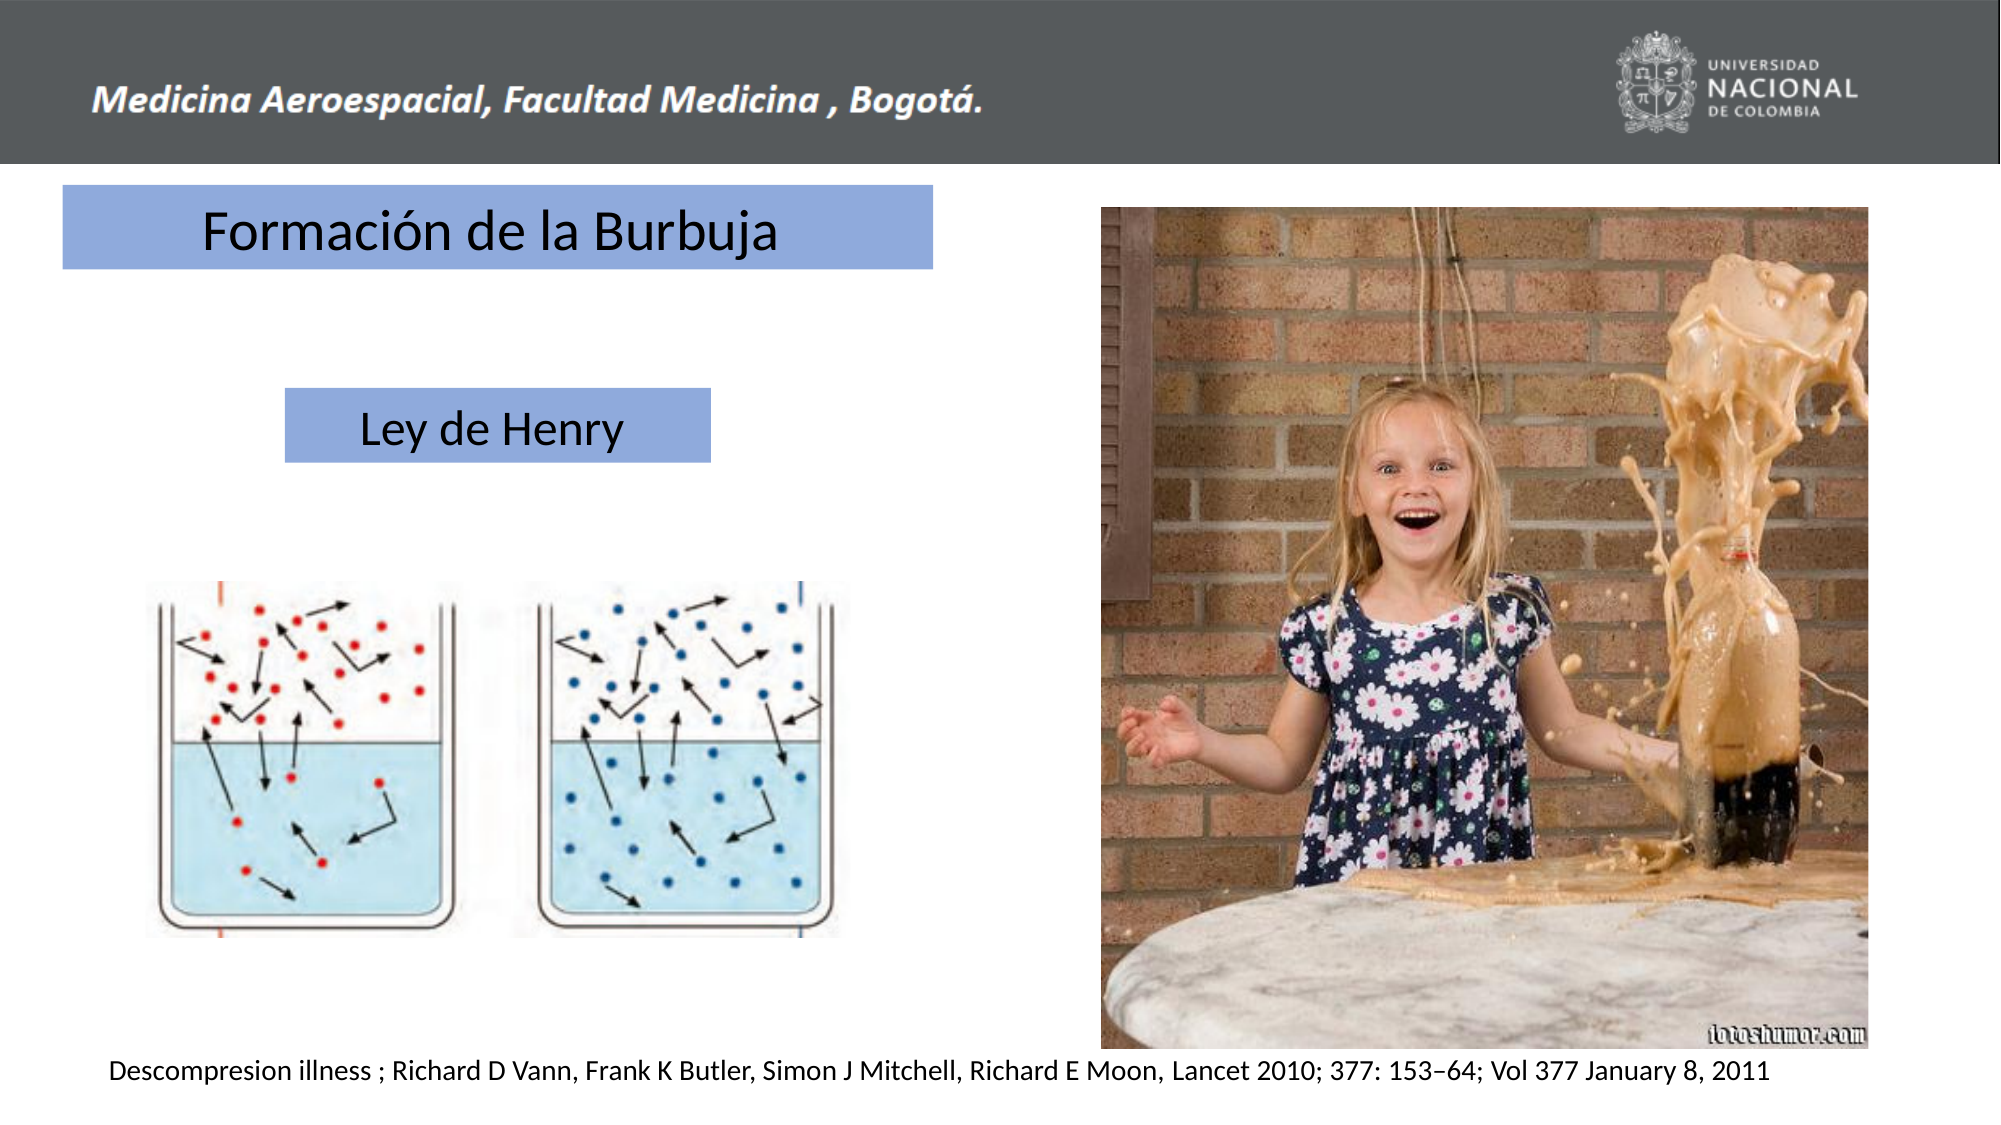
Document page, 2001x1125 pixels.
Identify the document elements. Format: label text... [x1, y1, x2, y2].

text_box Descompresion illness ; Richard D Vann, Frank K Butler, Simon J Mitchell, Richard E Moon, Lancet 2010; 377: 153–64; Vol 377 January 8, 2011 [94, 1043, 1904, 1094]
picture [0, 0, 2000, 164]
picture [145, 581, 851, 938]
text_box Ley de Henry [284, 387, 711, 463]
text_box Formación de la Burbuja [62, 184, 934, 270]
picture [1101, 207, 1869, 1049]
